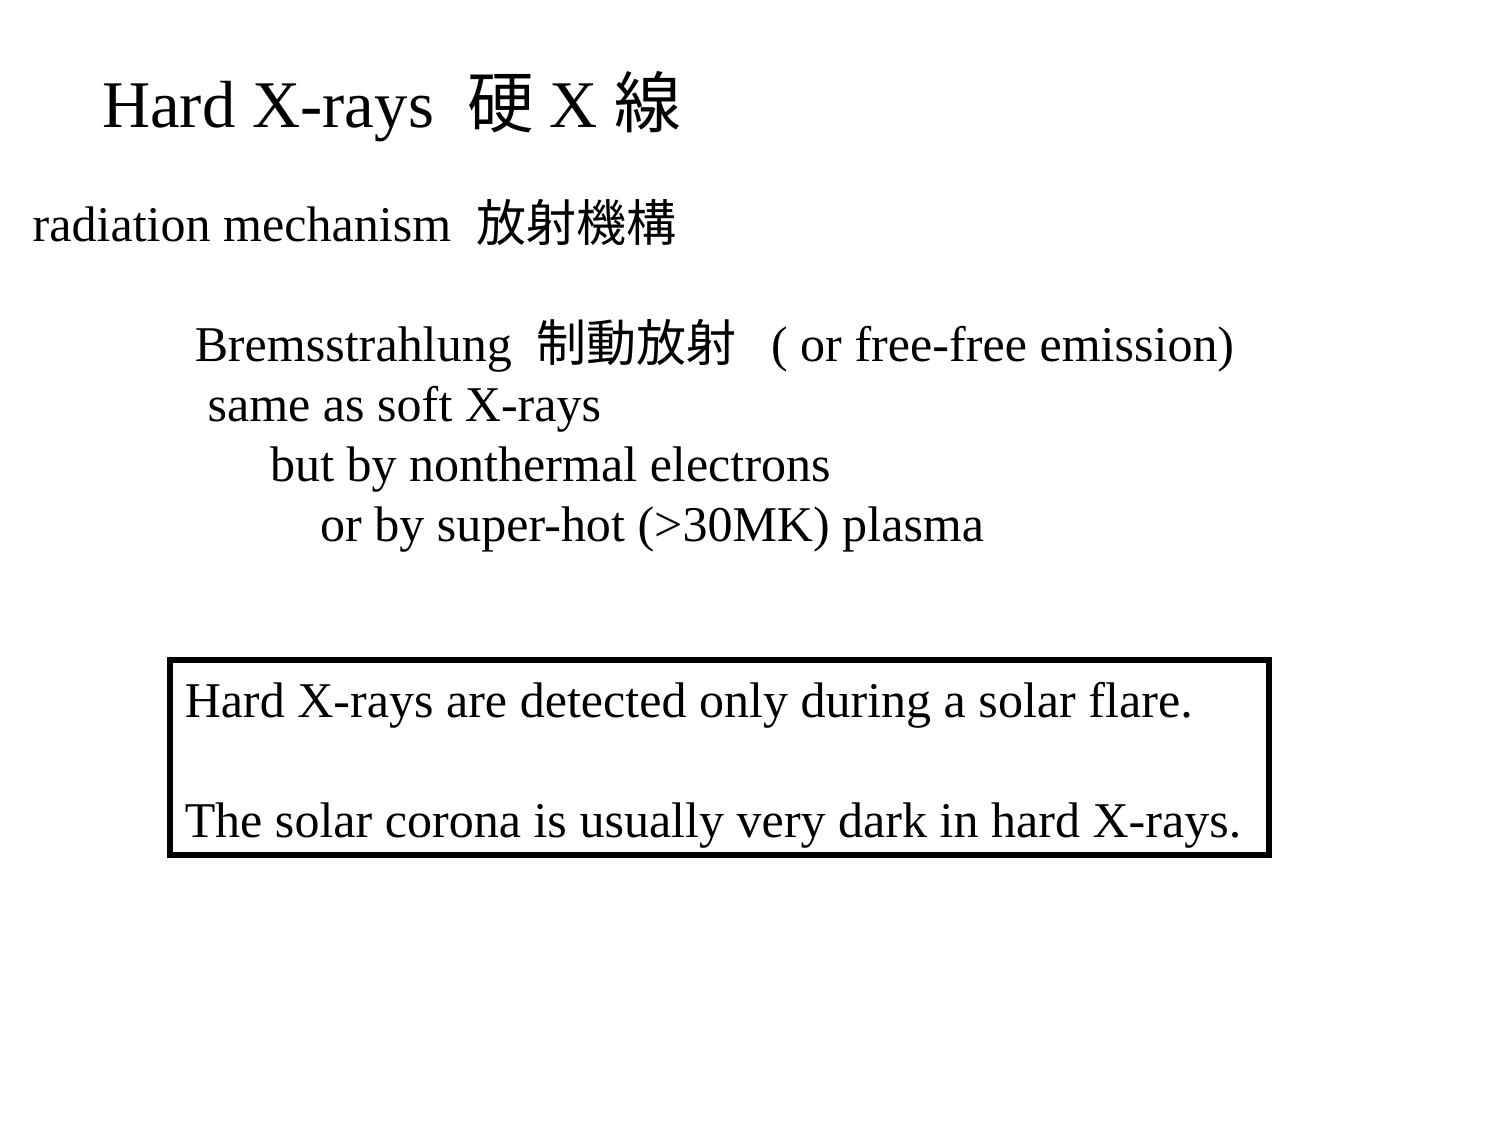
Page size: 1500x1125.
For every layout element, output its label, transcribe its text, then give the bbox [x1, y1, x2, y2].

text_box Hard X-rays are detected only during a solar flare. The solar corona is usually very dark in hard X-rays. [170, 660, 1270, 856]
text_box Hard X-rays 硬X線 [87, 53, 696, 149]
text_box radiation mechanism 放射機構 Bremsstrahlung 制動放射 ( or free-free emission) same as soft X-rays but by nonthermal electrons or by super-hot (>30MK) plasma [17, 184, 1250, 560]
